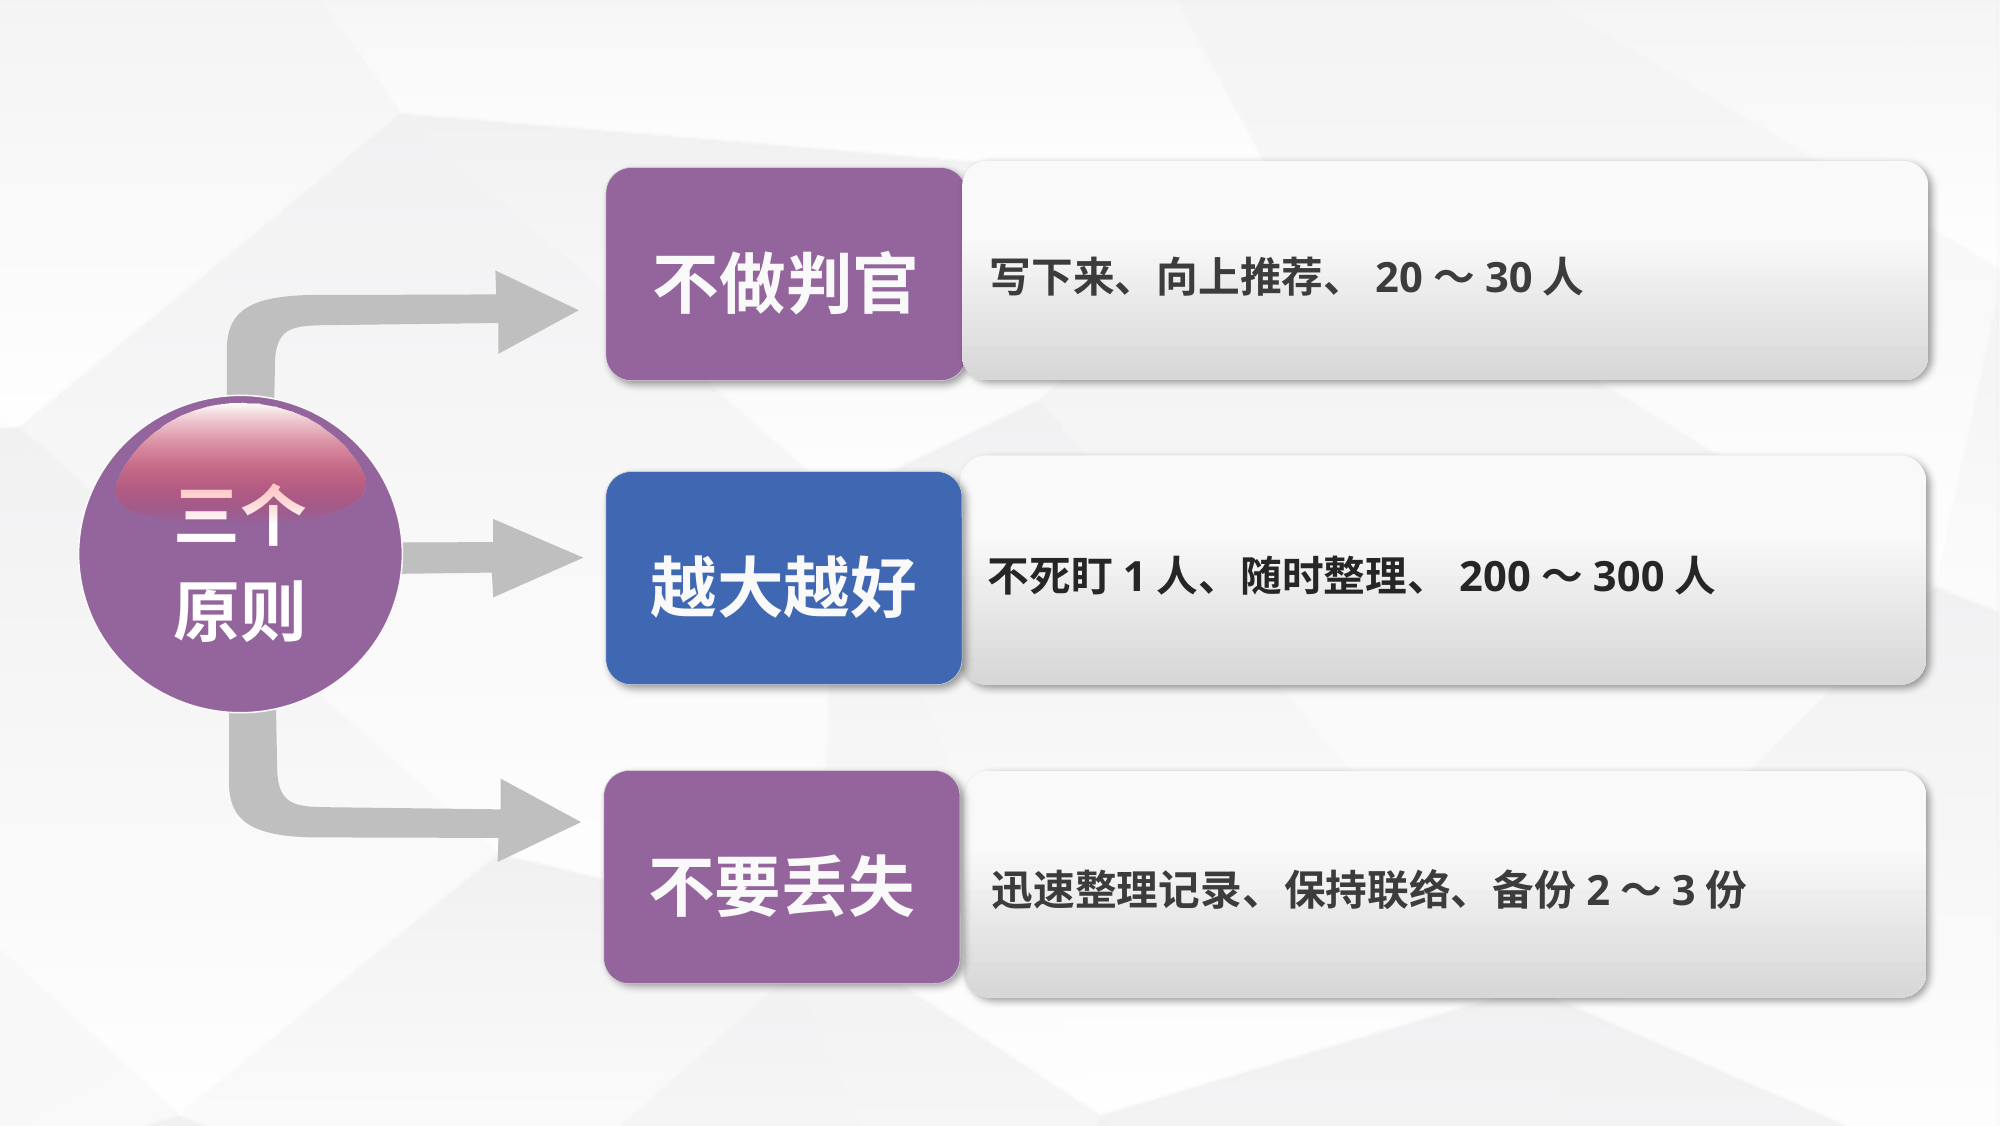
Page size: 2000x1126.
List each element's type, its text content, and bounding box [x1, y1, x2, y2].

text_box 不死盯1人、随时整理、200～300人 [960, 455, 1927, 685]
text_box [229, 722, 582, 862]
picture [0, 0, 2000, 1126]
text_box 不要丢失 [603, 770, 961, 984]
text_box [226, 270, 579, 393]
text_box 不做判官 [605, 167, 962, 381]
text_box [408, 518, 584, 598]
text_box 写下来、向上推荐、20～30人 [962, 160, 1929, 381]
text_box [78, 395, 403, 713]
text_box 越大越好 [605, 471, 963, 685]
text_box 迅速整理记录、保持联络、备份2～3份 [965, 770, 1927, 998]
